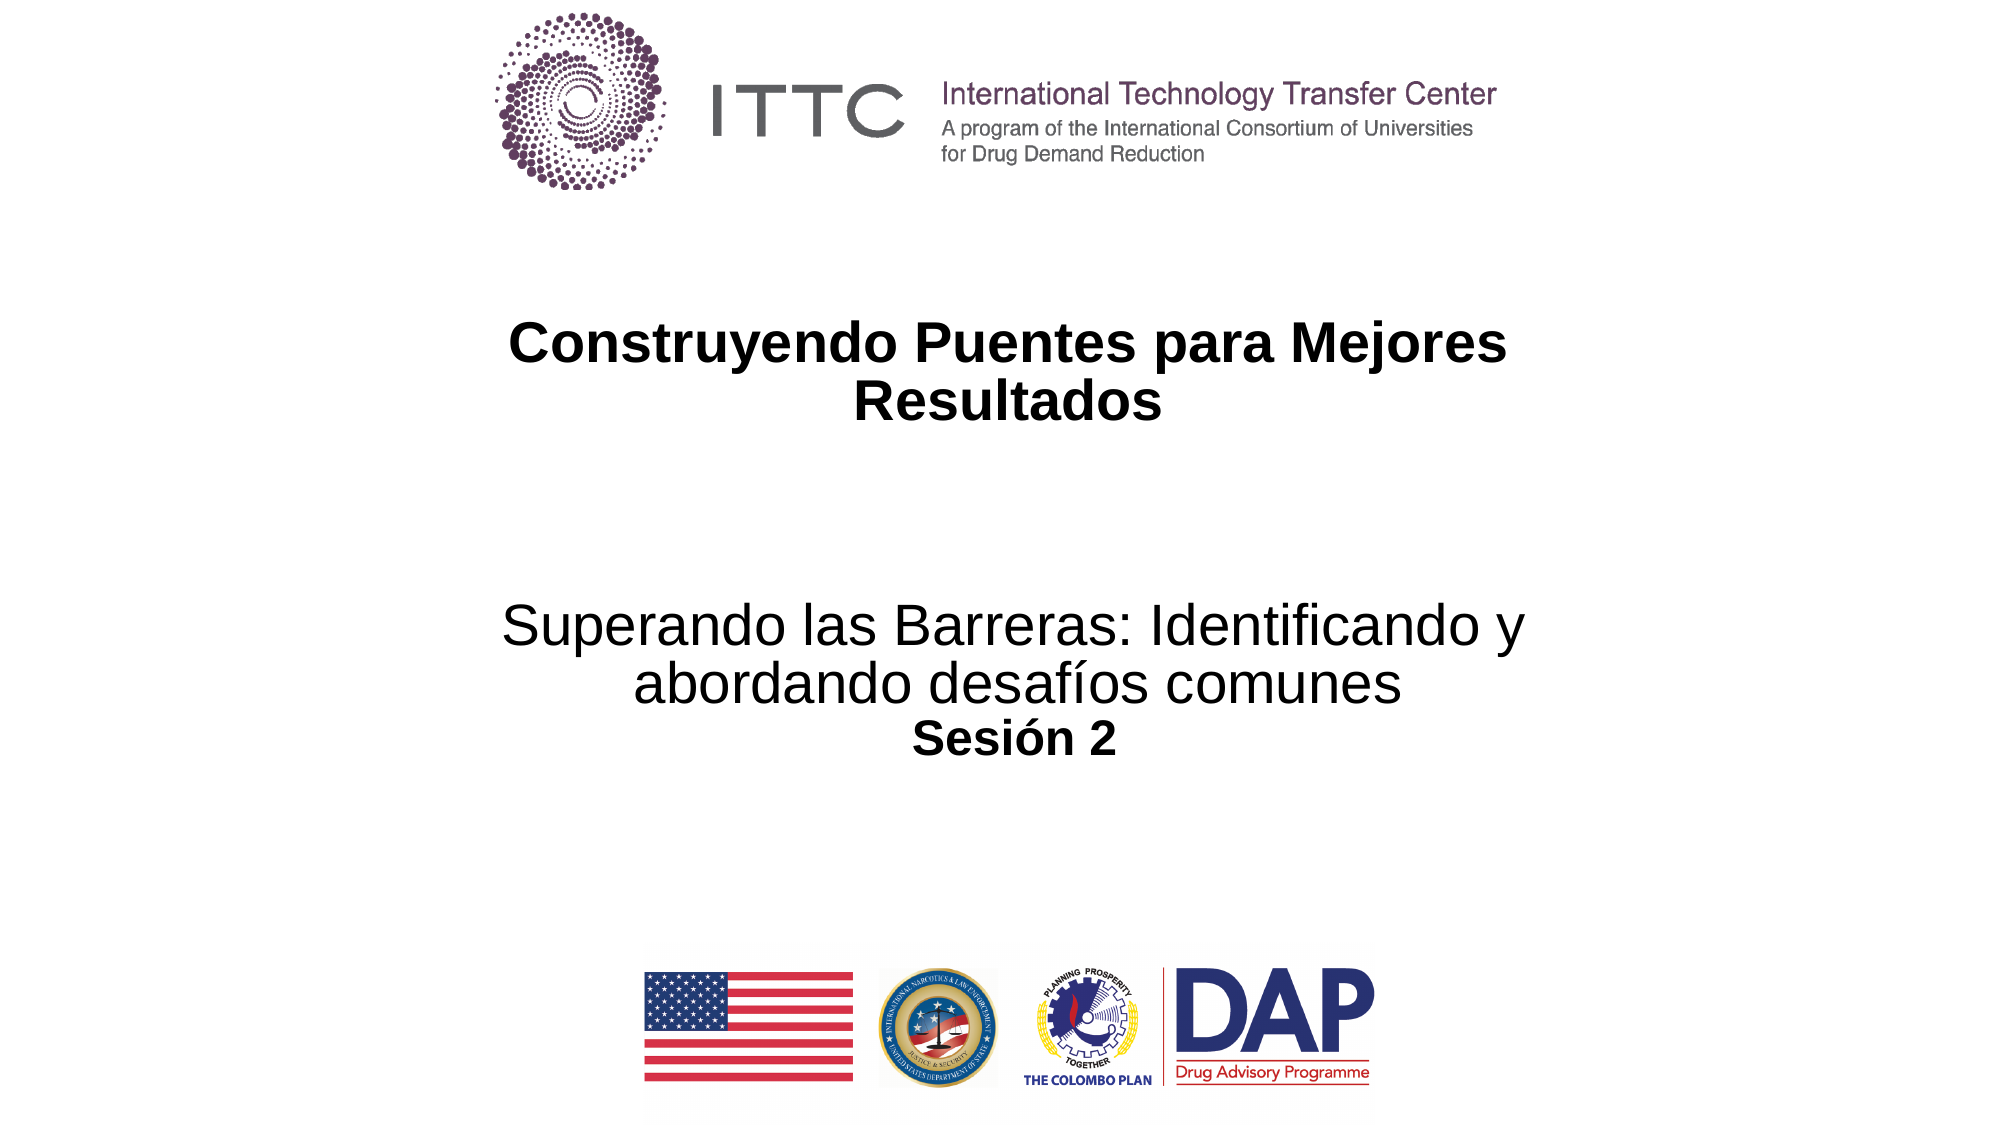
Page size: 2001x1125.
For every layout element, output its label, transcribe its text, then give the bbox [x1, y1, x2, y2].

subtitle Superando las Barreras: Identificando y abordando desafíos comunes Sesión 2 [437, 590, 1563, 863]
picture [643, 942, 1375, 1125]
picture [495, 12, 1544, 190]
title Construyendo Puentes para Mejores Resultados [371, 202, 1647, 556]
